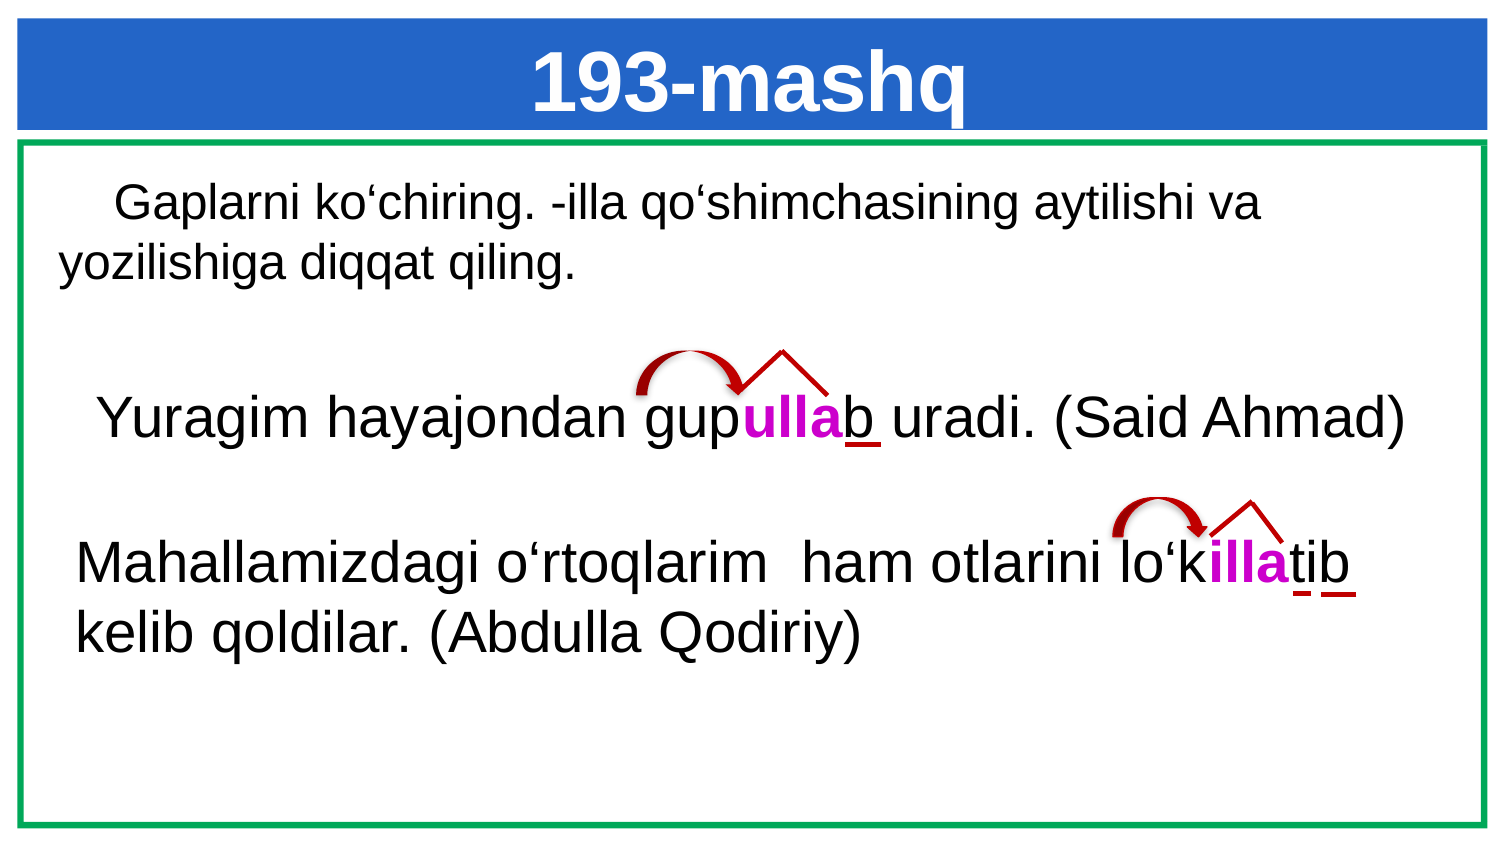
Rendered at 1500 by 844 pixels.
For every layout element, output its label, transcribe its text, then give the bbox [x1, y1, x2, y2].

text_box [739, 351, 782, 391]
list Gaplarni ko‘chiring. -illa qo‘shimchasining aytilishi va yozilishiga diqqat qiling. [58, 169, 1424, 291]
title 193-mashq [112, 34, 1388, 135]
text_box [783, 350, 828, 396]
text_box Yuragim hayajondan gupullab uradi. (Said Ahmad) [81, 371, 1439, 457]
text_box Mahallamizdagi o‘rtoqlarim ham otlarini lo‘killatib kelib qoldilar. (Abdulla Qodiriy) [60, 517, 1384, 672]
text_box [1112, 497, 1204, 538]
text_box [1209, 500, 1253, 537]
text_box [635, 349, 735, 397]
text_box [1254, 502, 1283, 543]
